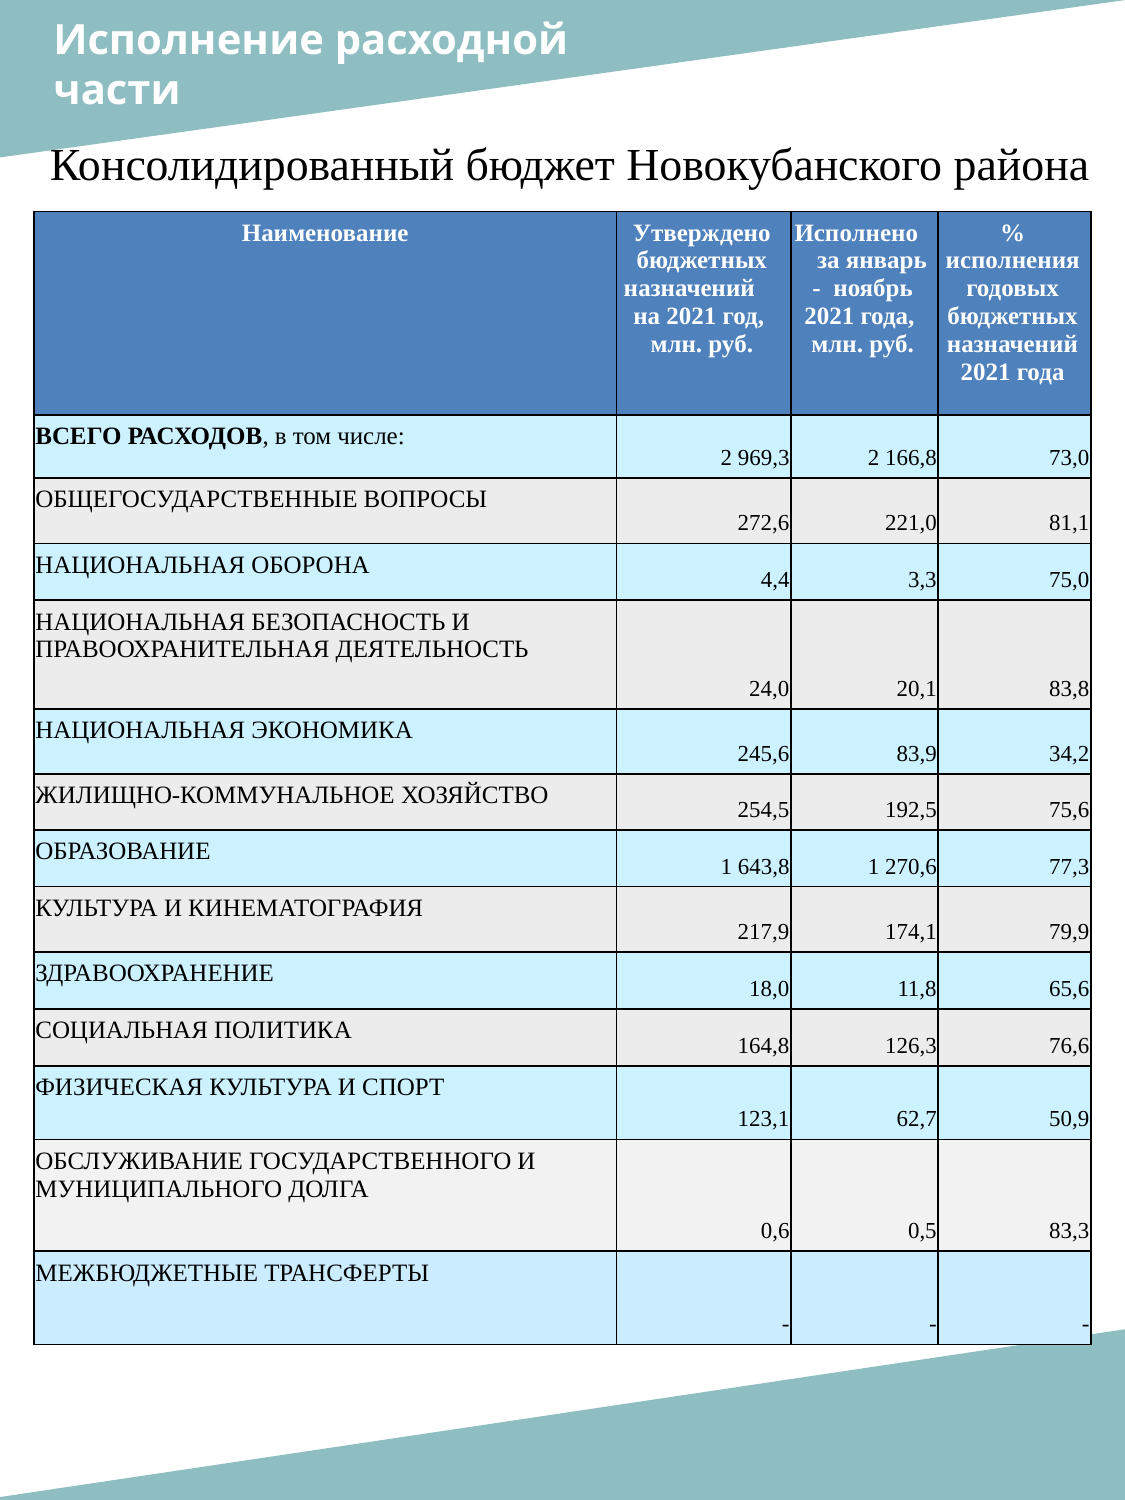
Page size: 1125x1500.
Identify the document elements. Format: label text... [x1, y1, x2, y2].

table_cell 164,8 [617, 1010, 790, 1065]
text_box Консолидированный бюджет Новокубанского района [34, 127, 1106, 198]
table_cell МЕЖБЮДЖЕТНЫЕ ТРАНСФЕРТЫ [35, 1252, 616, 1344]
text_box [0, 1327, 1125, 1500]
table_cell 73,0 [939, 416, 1090, 477]
table_cell 123,1 [617, 1067, 790, 1139]
table_cell ВСЕГО РАСХОДОВ, в том числе: [35, 416, 616, 477]
table_cell 65,6 [939, 953, 1090, 1008]
text_box [0, 0, 1125, 160]
table_cell 83,8 [939, 601, 1090, 708]
table_cell 79,9 [939, 887, 1090, 951]
table_cell 0,6 [617, 1140, 790, 1250]
table_cell 254,5 [617, 775, 790, 829]
text_box Исполнение расходной части [38, 5, 770, 121]
table_cell ФИЗИЧЕСКАЯ КУЛЬТУРА И СПОРТ [35, 1067, 616, 1139]
table_header Исполнено за январь - ноябрь 2021 года, млн. руб. [792, 212, 937, 414]
table_cell 2 969,3 [617, 416, 790, 477]
table_cell 4,4 [617, 544, 790, 599]
table_cell 245,6 [617, 710, 790, 773]
table_cell НАЦИОНАЛЬНАЯ ОБОРОНА [35, 544, 616, 599]
table_cell ЗДРАВООХРАНЕНИЕ [35, 953, 616, 1008]
table_cell 83,9 [792, 710, 937, 773]
table_cell 192,5 [792, 775, 937, 829]
table_cell 217,9 [617, 887, 790, 951]
table_header Утверждено бюджетных назначений на 2021 год, млн. руб. [617, 212, 790, 414]
table_cell 75,0 [939, 544, 1090, 599]
table_cell 174,1 [792, 887, 937, 951]
table_cell 24,0 [617, 601, 790, 708]
table_cell 50,9 [939, 1067, 1090, 1139]
table_cell 81,1 [939, 479, 1090, 543]
table_cell 62,7 [792, 1067, 937, 1139]
table_cell - [939, 1252, 1090, 1344]
table_cell НАЦИОНАЛЬНАЯ ЭКОНОМИКА [35, 710, 616, 773]
table_cell 221,0 [792, 479, 937, 543]
table_cell - [792, 1252, 937, 1344]
table_cell 75,6 [939, 775, 1090, 829]
table_cell 11,8 [792, 953, 937, 1008]
table_cell 20,1 [792, 601, 937, 708]
table_cell 1 643,8 [617, 831, 790, 886]
table_cell ОБЩЕГОСУДАРСТВЕННЫЕ ВОПРОСЫ [35, 479, 616, 543]
table_cell 18,0 [617, 953, 790, 1008]
table_cell КУЛЬТУРА И КИНЕМАТОГРАФИЯ [35, 887, 616, 951]
table_header Наименование [35, 212, 616, 414]
table_cell ОБРАЗОВАНИЕ [35, 831, 616, 886]
table_cell ЖИЛИЩНО-КОММУНАЛЬНОЕ ХОЗЯЙСТВО [35, 775, 616, 829]
table_cell - [617, 1252, 790, 1344]
table_cell СОЦИАЛЬНАЯ ПОЛИТИКА [35, 1010, 616, 1065]
table_cell 1 270,6 [792, 831, 937, 886]
table_cell 3,3 [792, 544, 937, 599]
table_header % исполнения годовых бюджетных назначений 2021 года [939, 212, 1090, 414]
table_cell ОБСЛУЖИВАНИЕ ГОСУДАРСТВЕННОГО И МУНИЦИПАЛЬНОГО ДОЛГА [35, 1140, 616, 1250]
table_cell НАЦИОНАЛЬНАЯ БЕЗОПАСНОСТЬ И ПРАВООХРАНИТЕЛЬНАЯ ДЕЯТЕЛЬНОСТЬ [35, 601, 616, 708]
table_cell 2 166,8 [792, 416, 937, 477]
table_cell 272,6 [617, 479, 790, 543]
table_cell 77,3 [939, 831, 1090, 886]
table_cell 126,3 [792, 1010, 937, 1065]
table_cell 34,2 [939, 710, 1090, 773]
table_cell 0,5 [792, 1140, 937, 1250]
table_cell 83,3 [939, 1140, 1090, 1250]
table_cell 76,6 [939, 1010, 1090, 1065]
